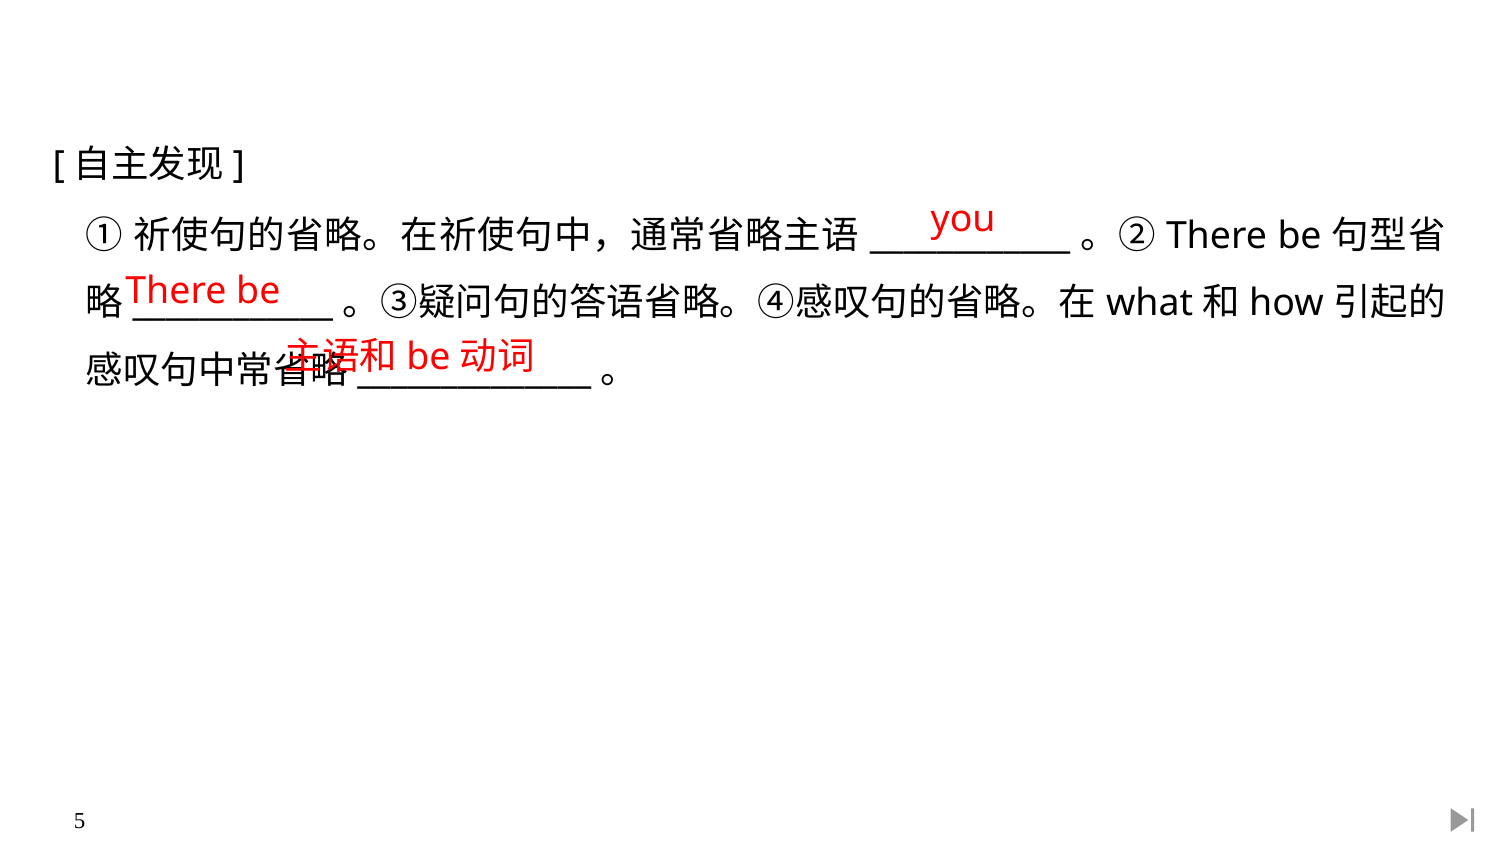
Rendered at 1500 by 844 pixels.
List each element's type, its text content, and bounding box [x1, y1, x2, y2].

text_box There be [114, 260, 293, 317]
text_box you [919, 187, 1008, 245]
text_box [自主发现] [41, 111, 1424, 191]
text_box ①祈使句的省略。在祈使句中，通常省略主语____________。②There be句型省略____________。③疑问句的答语省略。④感叹句的省略。在what和how引起的感叹句中常省略______________。 [74, 182, 1458, 397]
text_box 主语和be动词 [273, 326, 546, 383]
